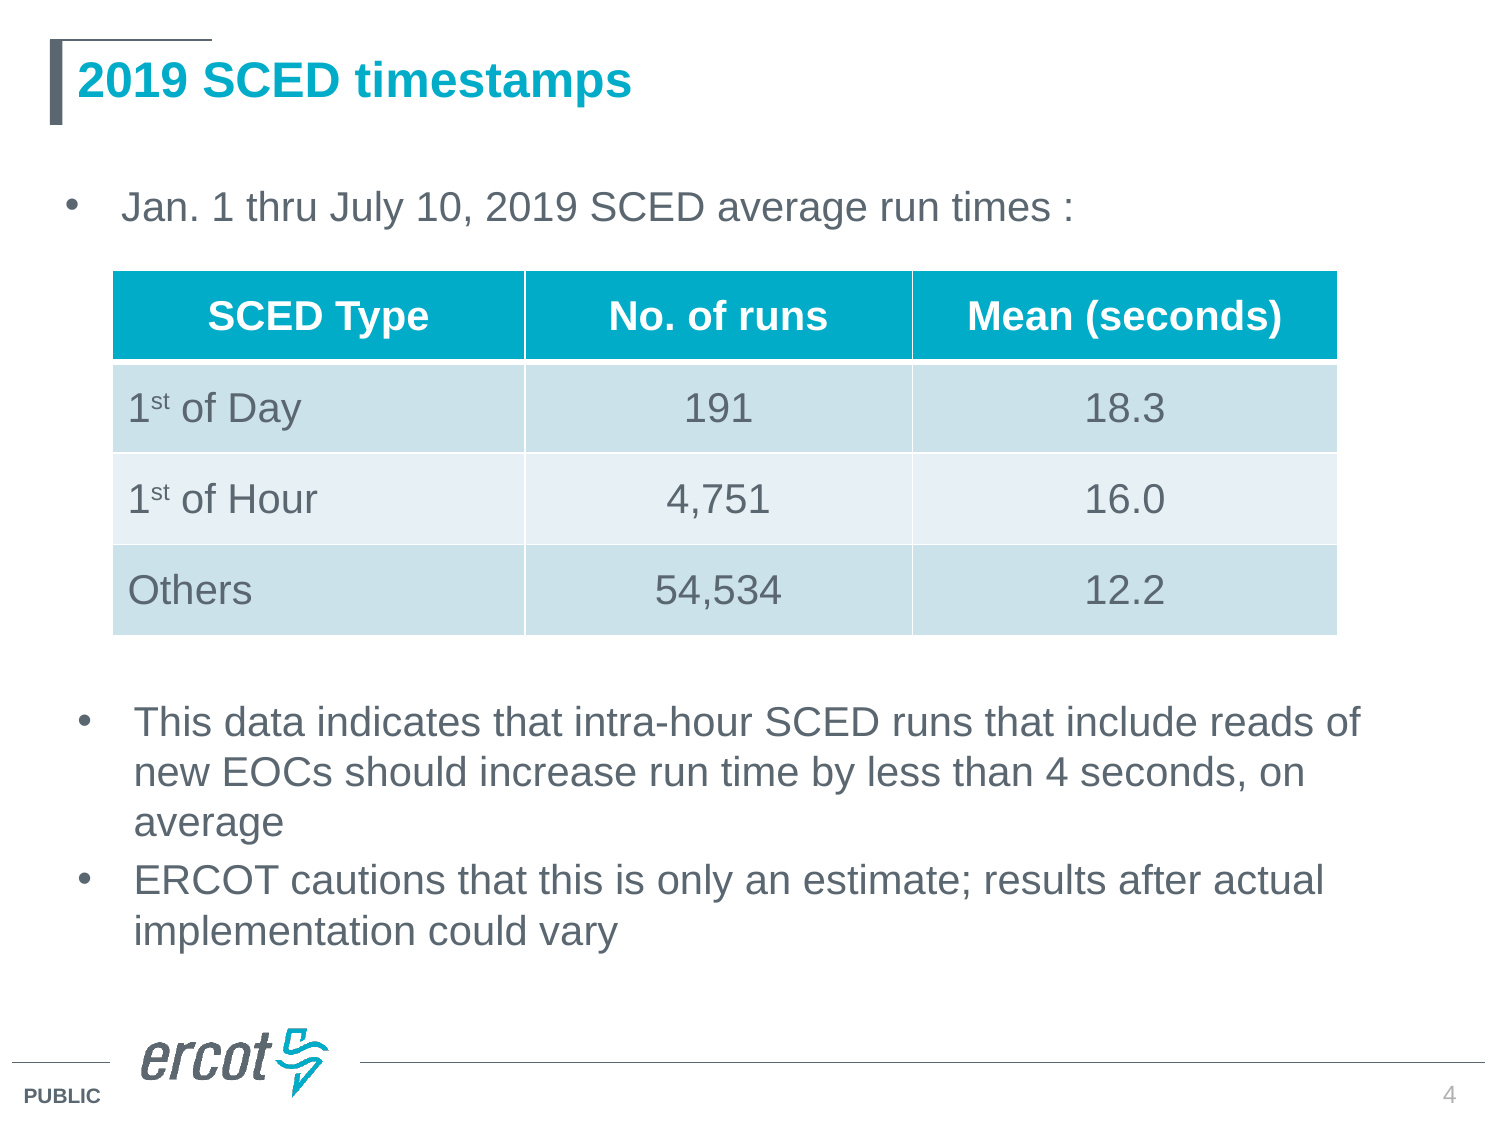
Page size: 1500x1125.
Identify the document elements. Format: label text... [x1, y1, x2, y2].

table_cell 1st of Hour [113, 454, 524, 544]
text_box This data indicates that intra-hour SCED runs that include reads of new EOCs should increase run time by less than 4 seconds, on average ERCOT cautions that this is only an estimate; results after actual implementation could vary [62, 687, 1463, 975]
table_header No. of runs [526, 271, 912, 359]
slide_number 4 [1412, 1076, 1488, 1112]
table_cell Others [113, 545, 524, 635]
table_cell 12.2 [913, 545, 1337, 635]
table_header SCED Type [113, 271, 524, 359]
table_cell 18.3 [913, 365, 1337, 452]
title 2019 SCED timestamps [62, 39, 1450, 128]
table_cell 1st of Day [113, 365, 524, 452]
picture [137, 1024, 332, 1100]
table_cell 191 [526, 365, 912, 452]
table_cell 4,751 [526, 454, 912, 544]
table_header Mean (seconds) [913, 271, 1337, 359]
table_cell 16.0 [913, 454, 1337, 544]
list Jan. 1 thru July 10, 2019 SCED average run times : [50, 172, 1450, 273]
table_cell 54,534 [526, 545, 912, 635]
